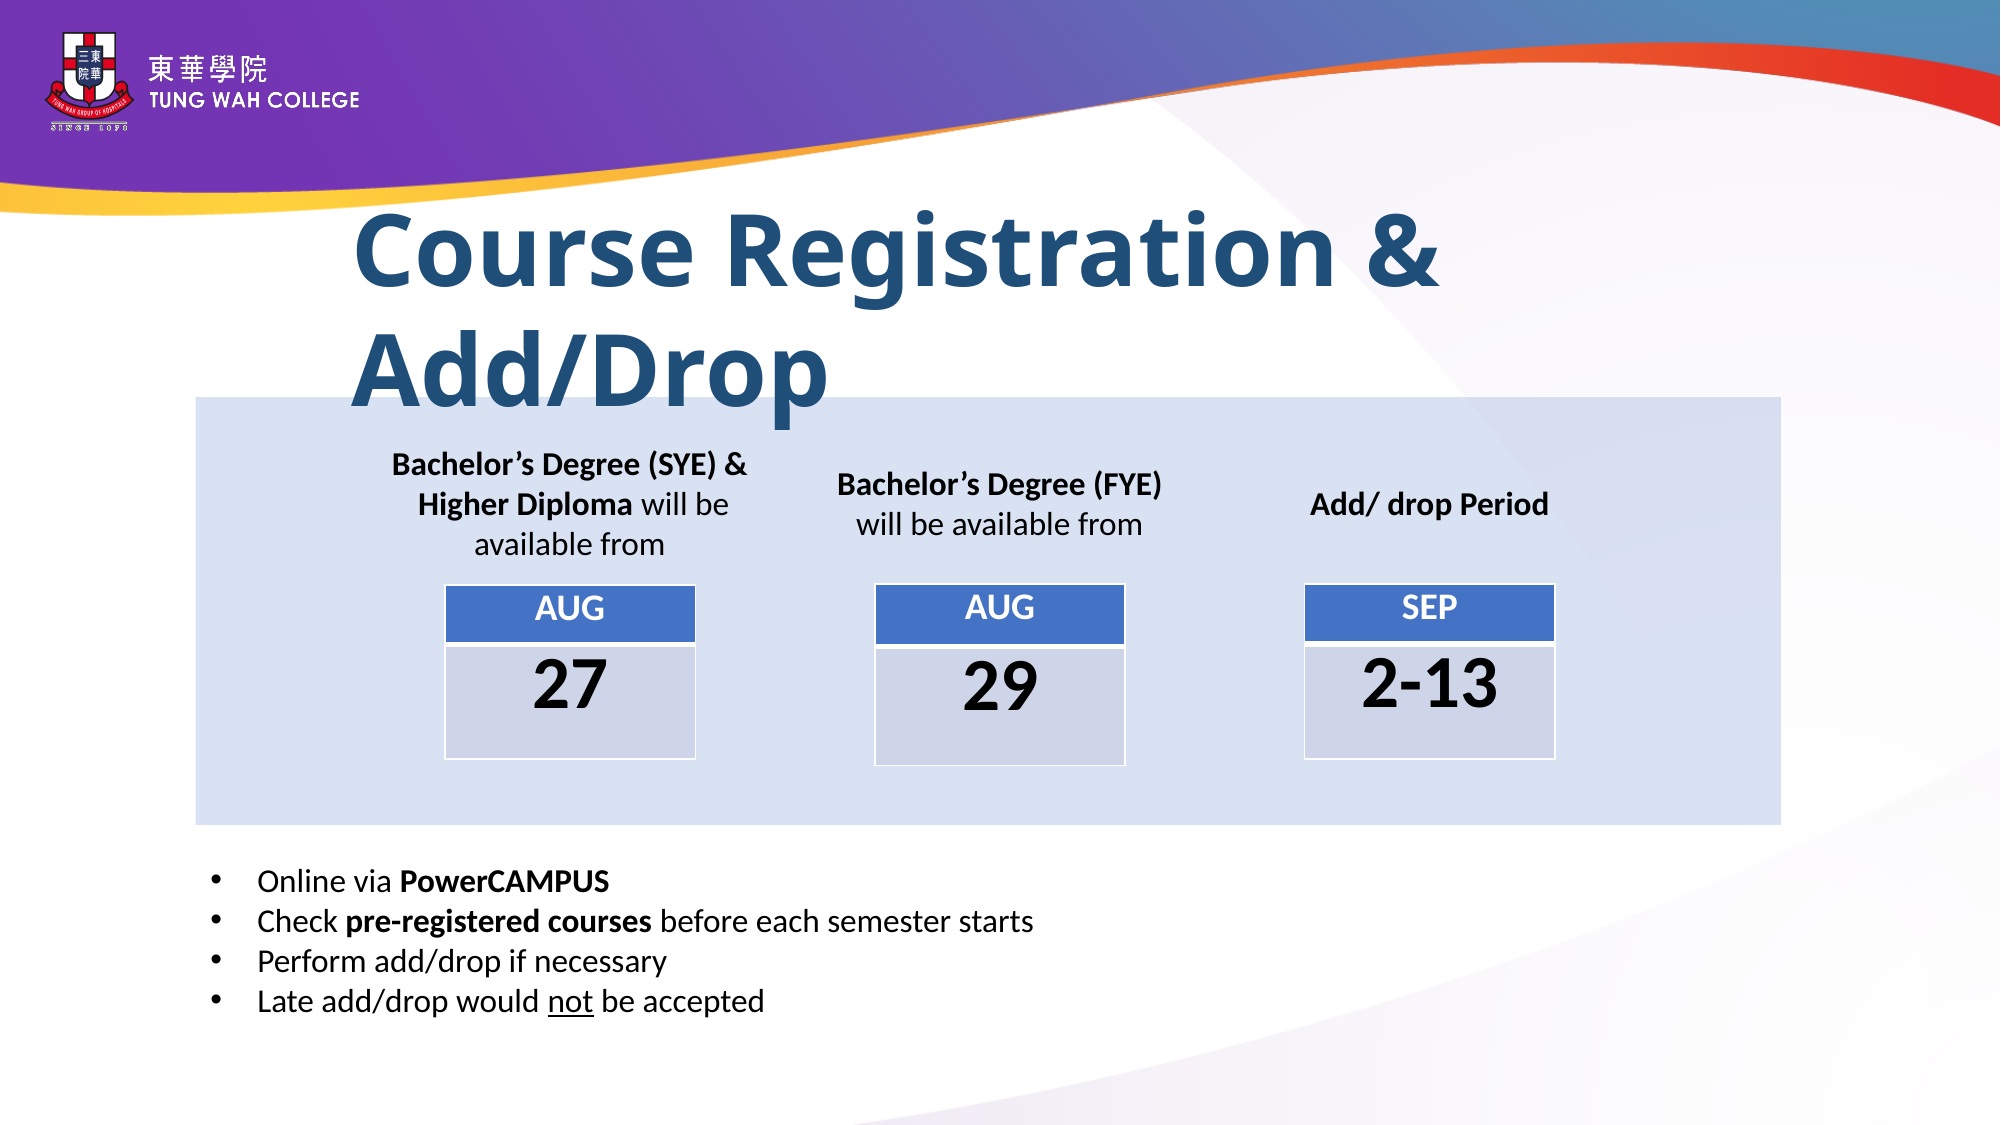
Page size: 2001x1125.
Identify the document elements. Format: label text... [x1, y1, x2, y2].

text_box Bachelor’s Degree (SYE) & Higher Diploma will be available from [375, 434, 766, 570]
table_header AUG [876, 585, 1124, 644]
text_box [195, 396, 1782, 826]
text_box Add/ drop Period [1259, 475, 1600, 530]
table_cell 2-13 [1305, 647, 1554, 758]
text_box Course Registration & Add/Drop [336, 215, 1805, 398]
picture [0, 0, 2000, 1125]
table_cell 29 [876, 649, 1124, 765]
table_header AUG [446, 586, 695, 642]
text_box Online via PowerCAMPUS Check pre-registered courses before each semester starts Perform add/drop if necessary Late add/drop would not be accepted [195, 851, 1196, 1027]
text_box Bachelor’s Degree (FYE) will be available from [817, 454, 1183, 550]
table_header SEP [1305, 585, 1554, 641]
table_cell 27 [446, 647, 695, 758]
